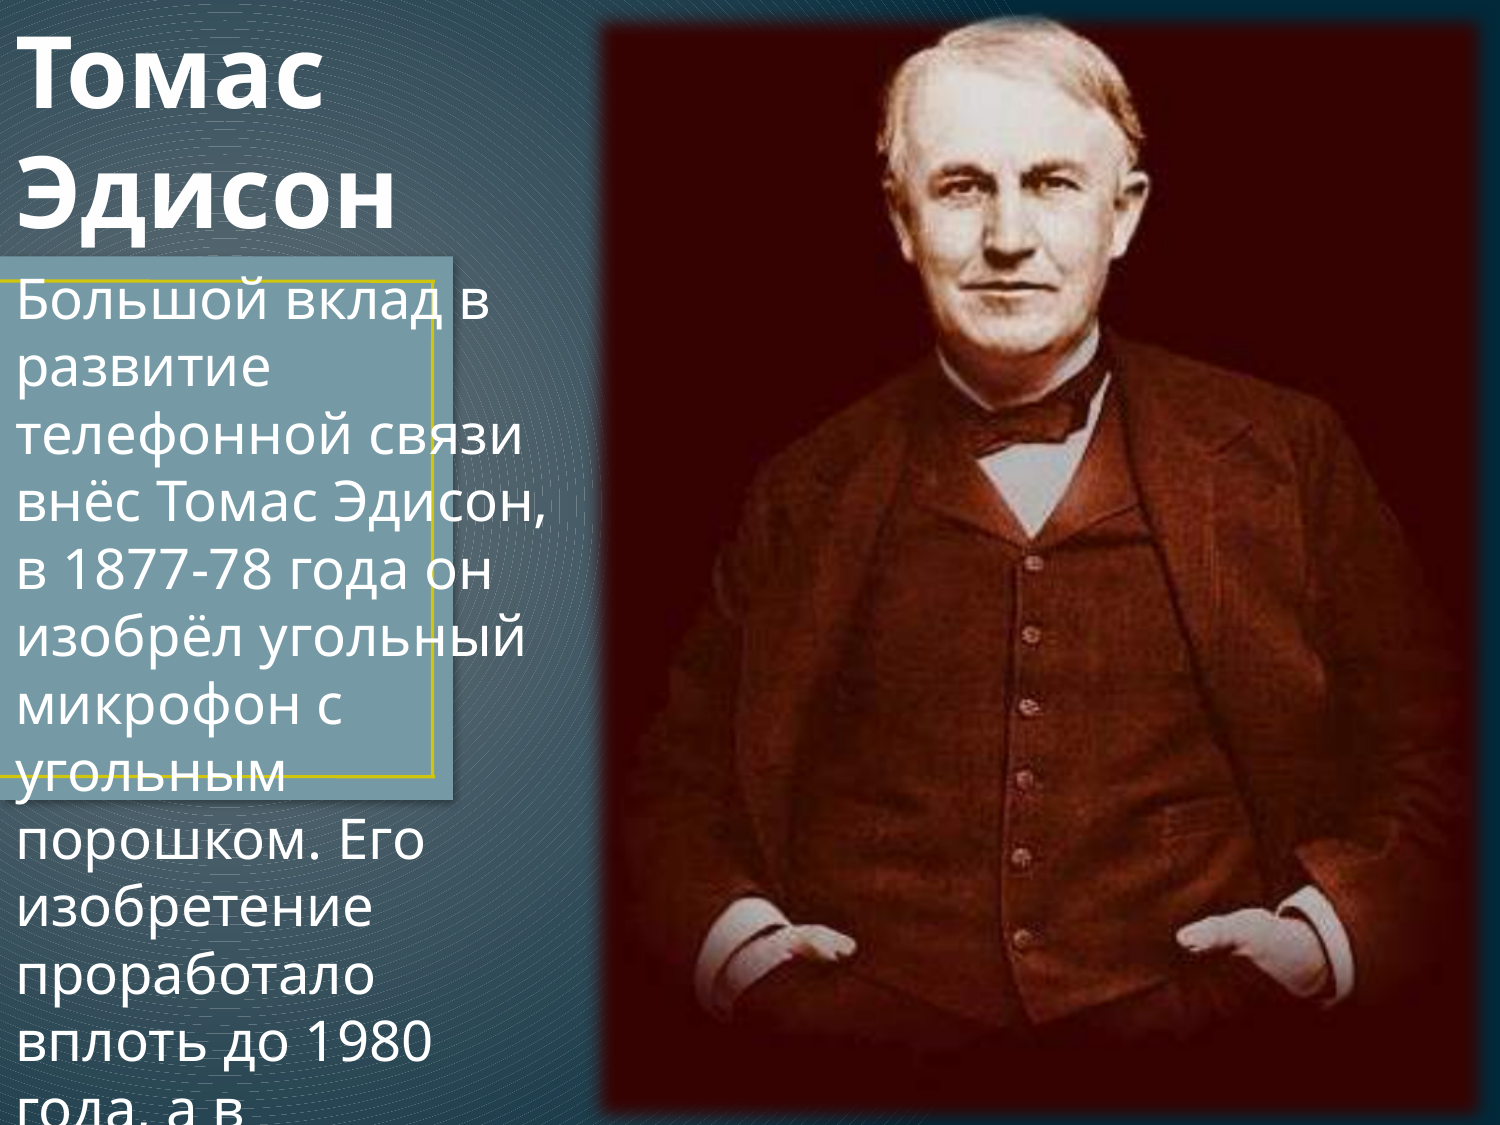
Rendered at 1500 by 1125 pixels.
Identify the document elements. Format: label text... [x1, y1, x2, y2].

title Томас Эдисон [0, 30, 502, 255]
picture [582, 0, 1489, 1125]
list Большой вклад в развитие телефонной связи внёс Томас Эдисон, в 1877-78 года он изобрёл угольный микрофон с угольным порошком. Его изобретение проработало вплоть до 1980 года, а в некоторых местах сохранилось и сейчас. [0, 255, 573, 1125]
